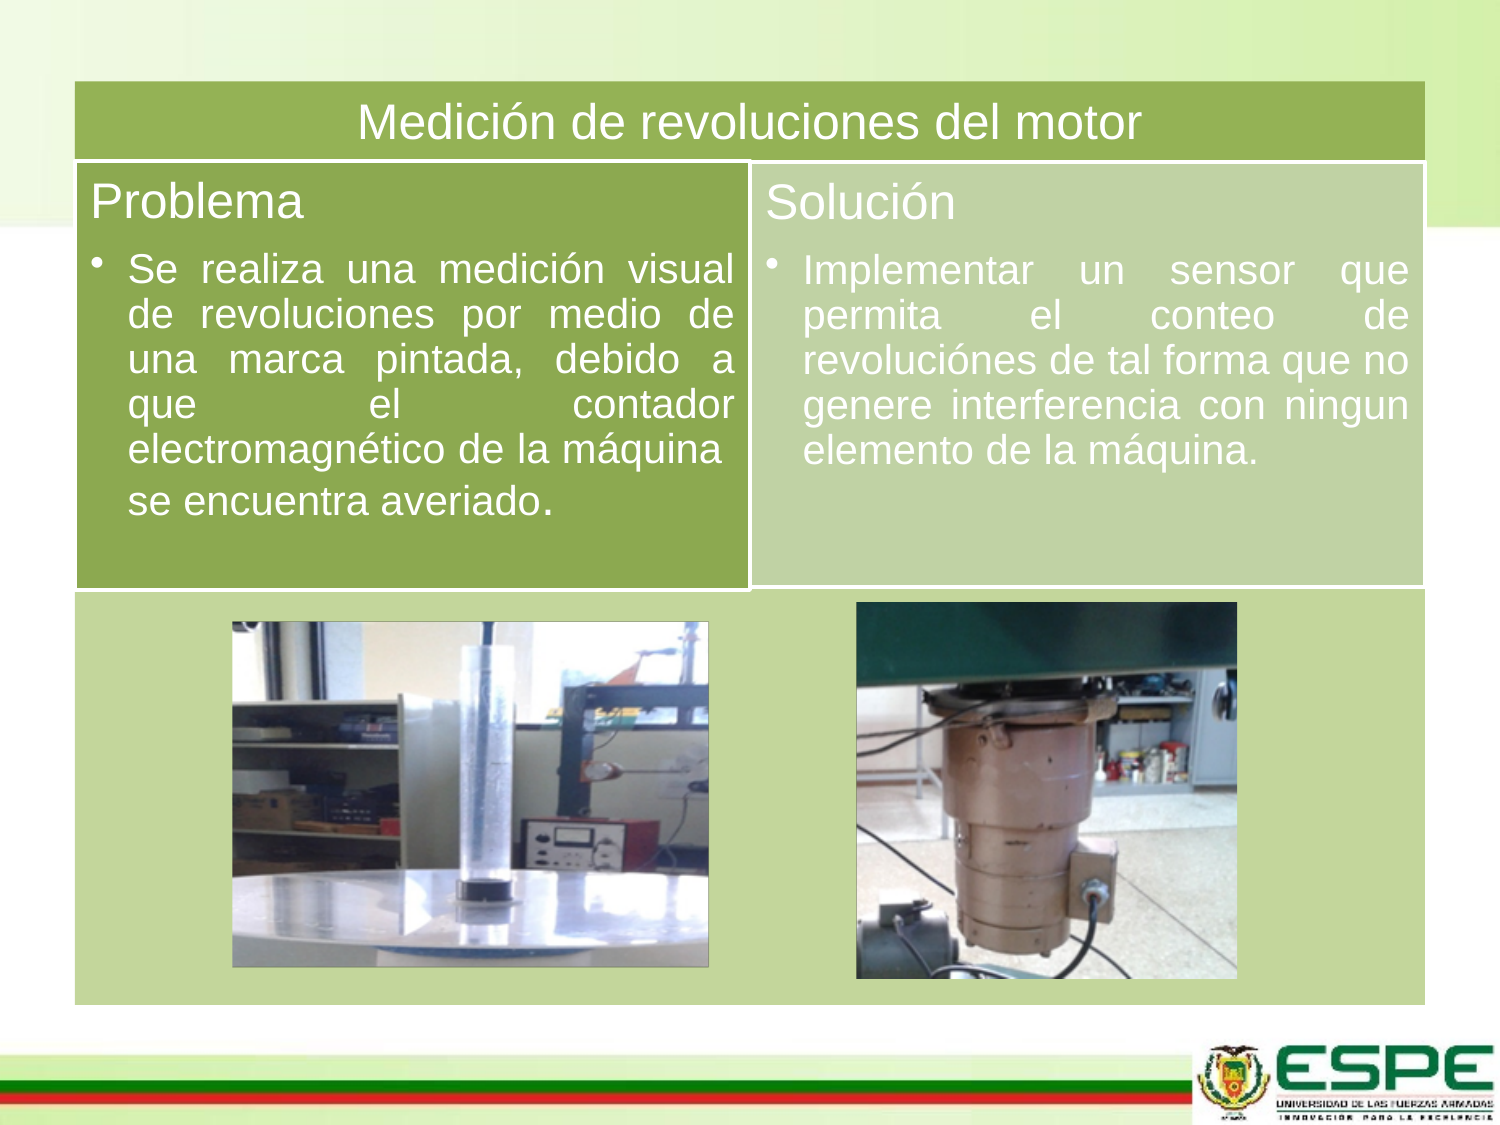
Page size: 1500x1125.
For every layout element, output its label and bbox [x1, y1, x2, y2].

list [74, 89, 1426, 1006]
picture [0, 0, 1500, 1125]
